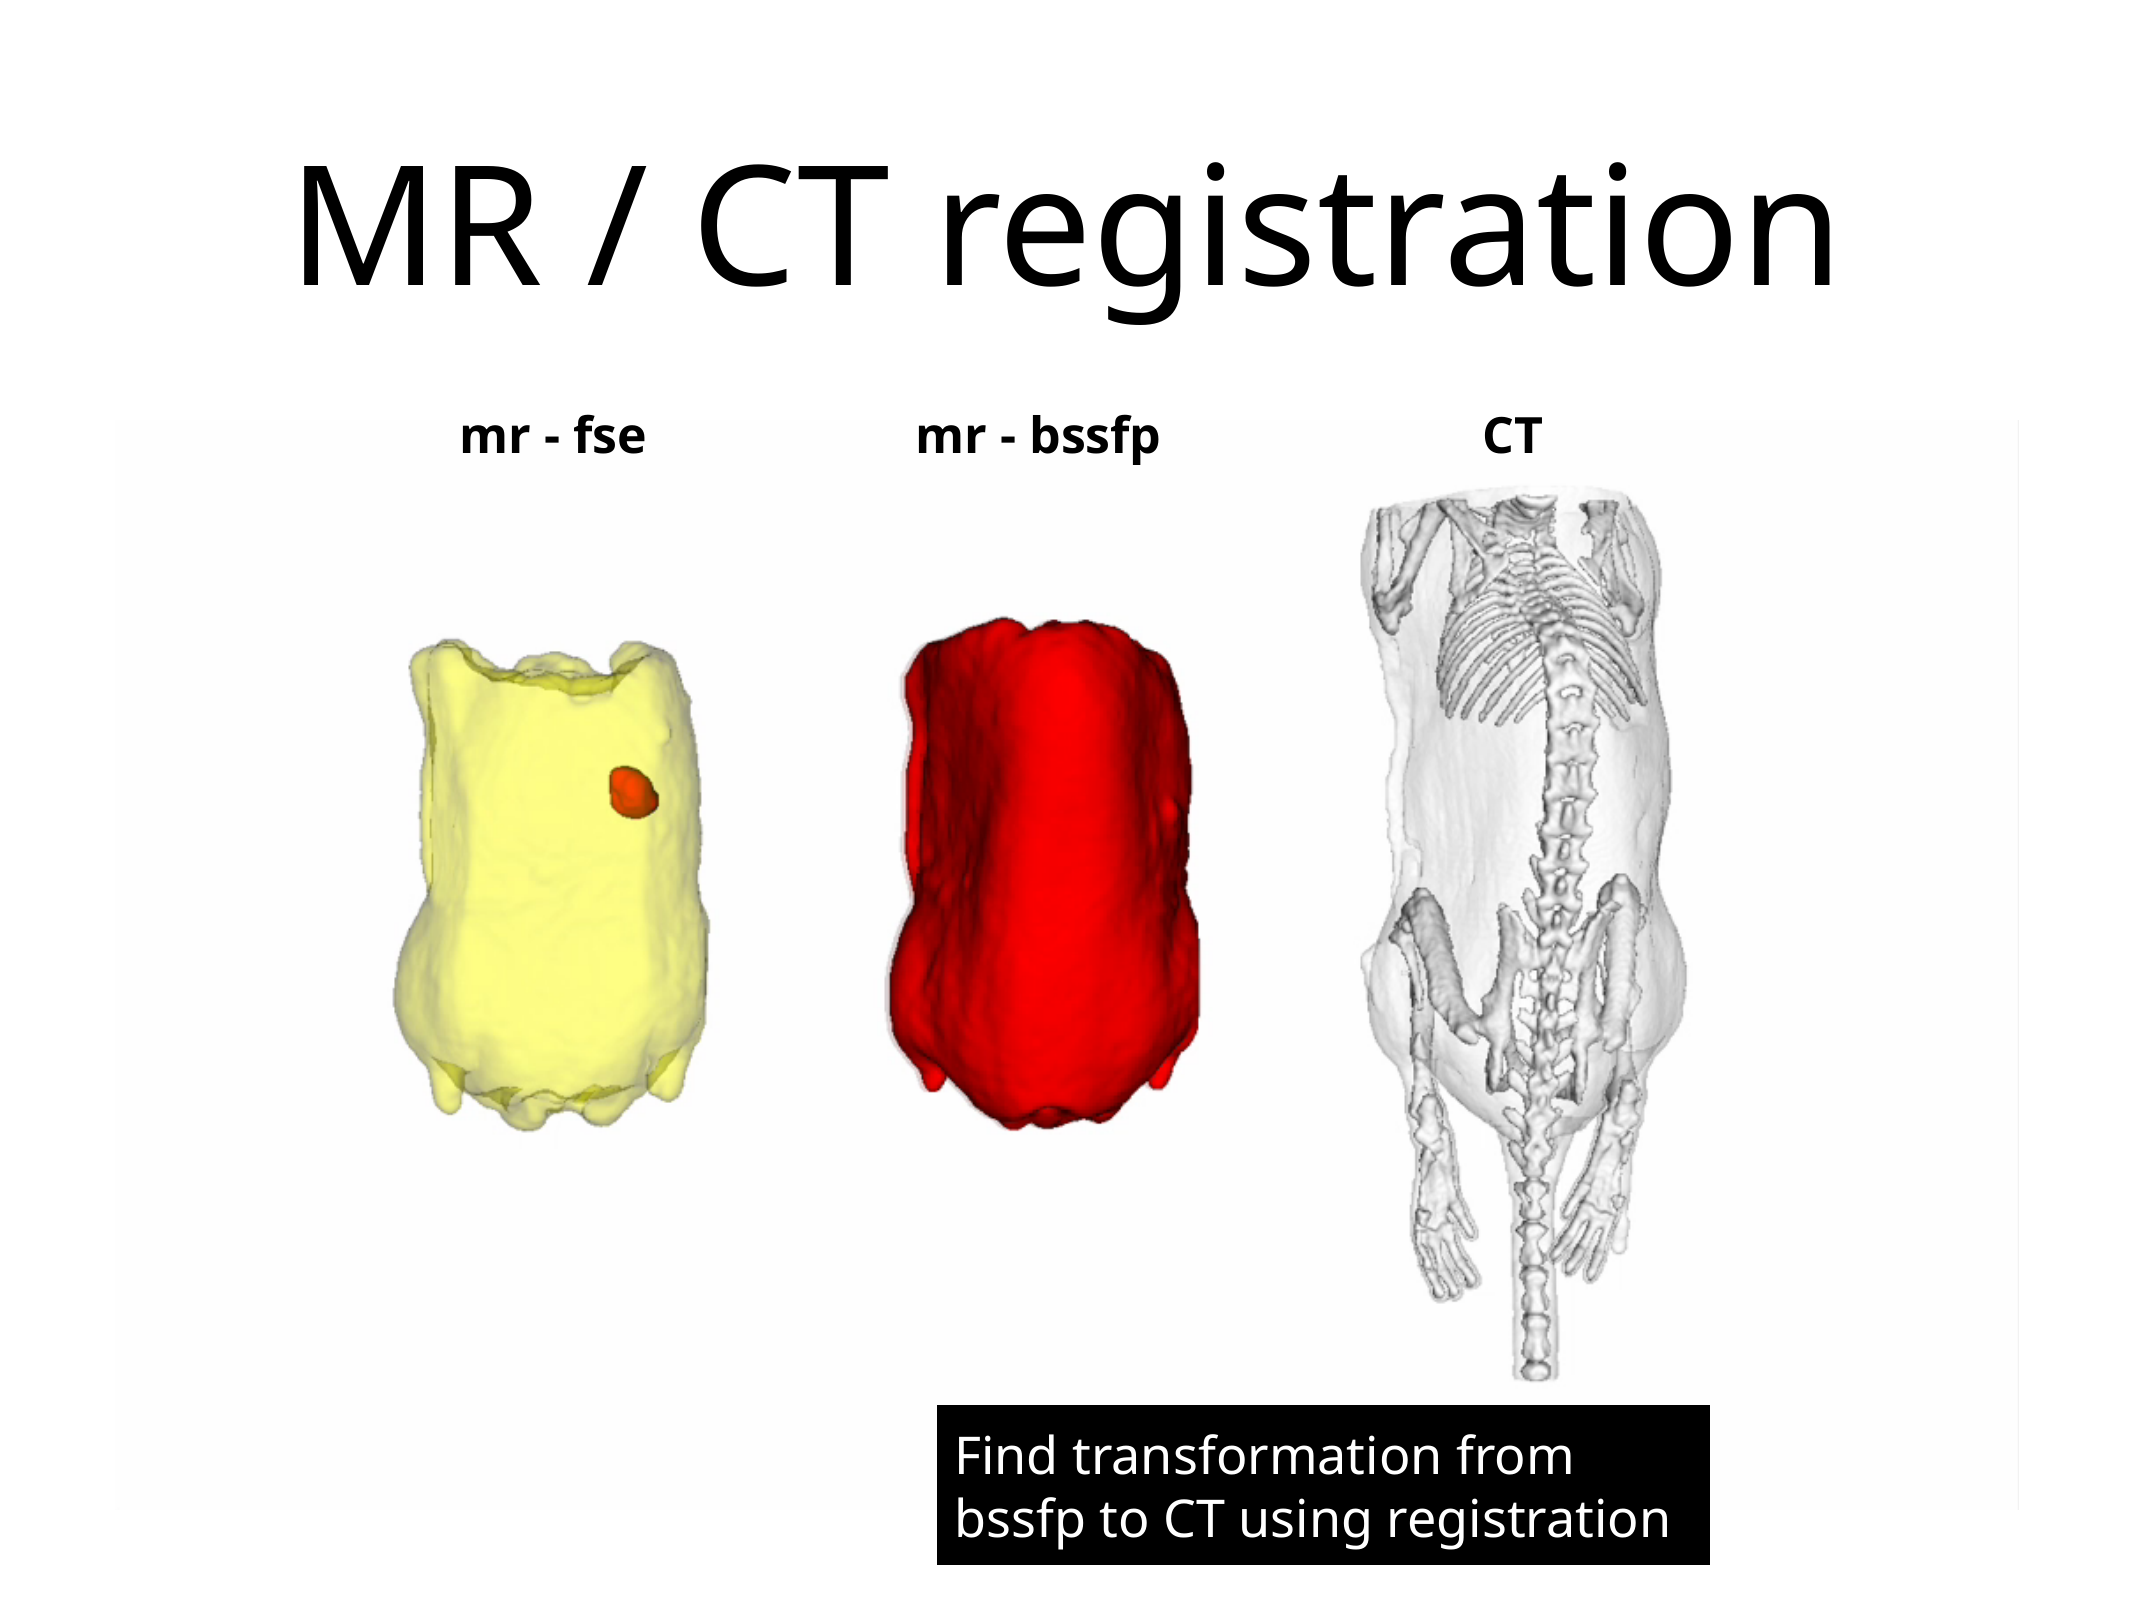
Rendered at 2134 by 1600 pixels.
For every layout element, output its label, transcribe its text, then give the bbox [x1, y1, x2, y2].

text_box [0, 330, 2134, 1600]
title MR / CT registration [155, 41, 1978, 330]
